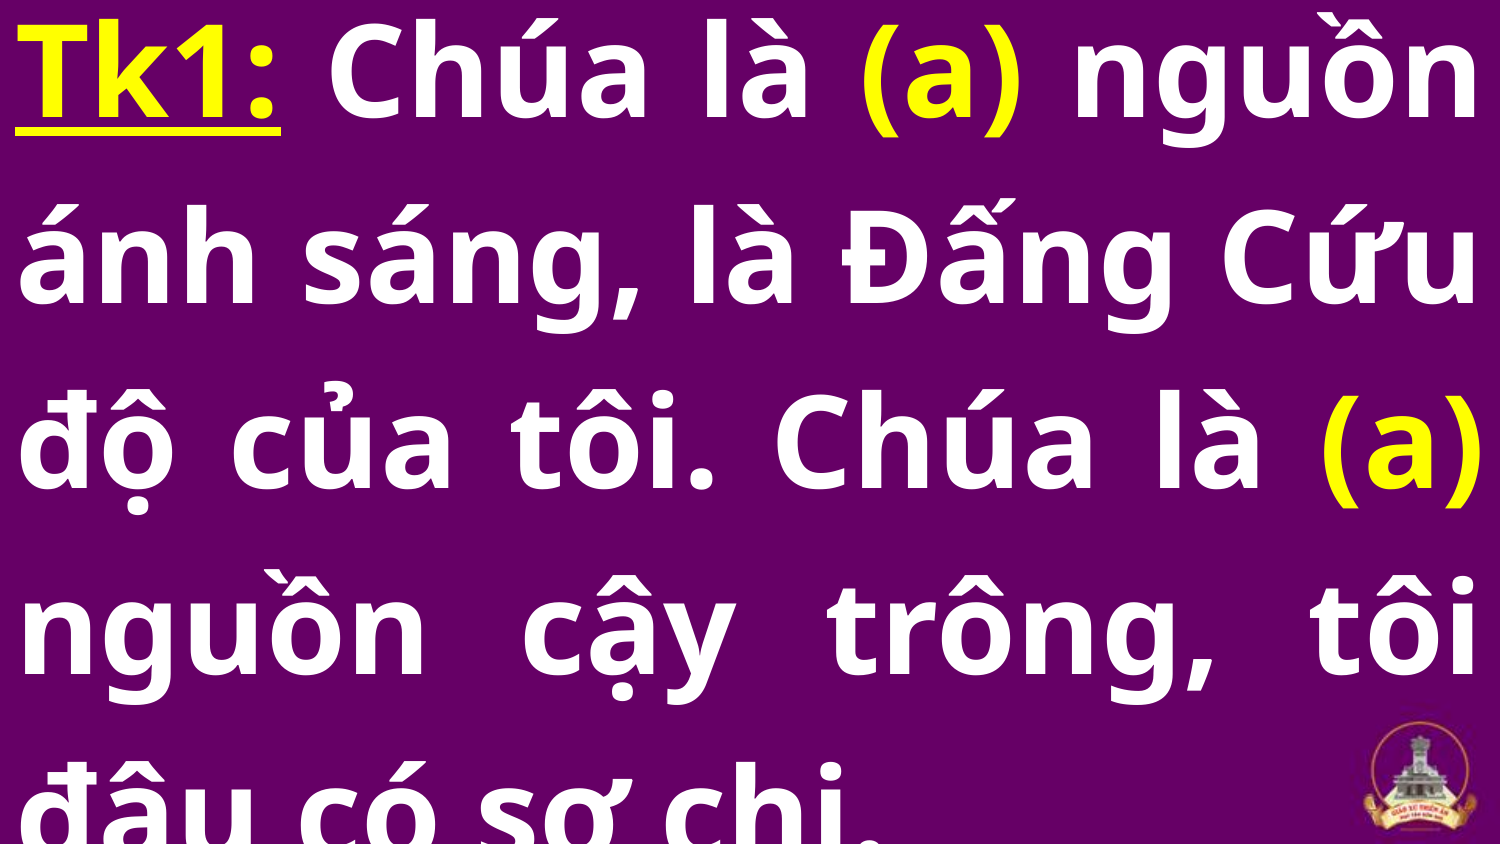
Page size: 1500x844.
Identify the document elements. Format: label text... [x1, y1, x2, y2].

title Tk1: Chúa là (a) nguồn ánh sáng, là Đấng Cứu độ của tôi. Chúa là (a) nguồn cậy trông, tôi đâu có sợ chi. [0, 0, 1500, 844]
